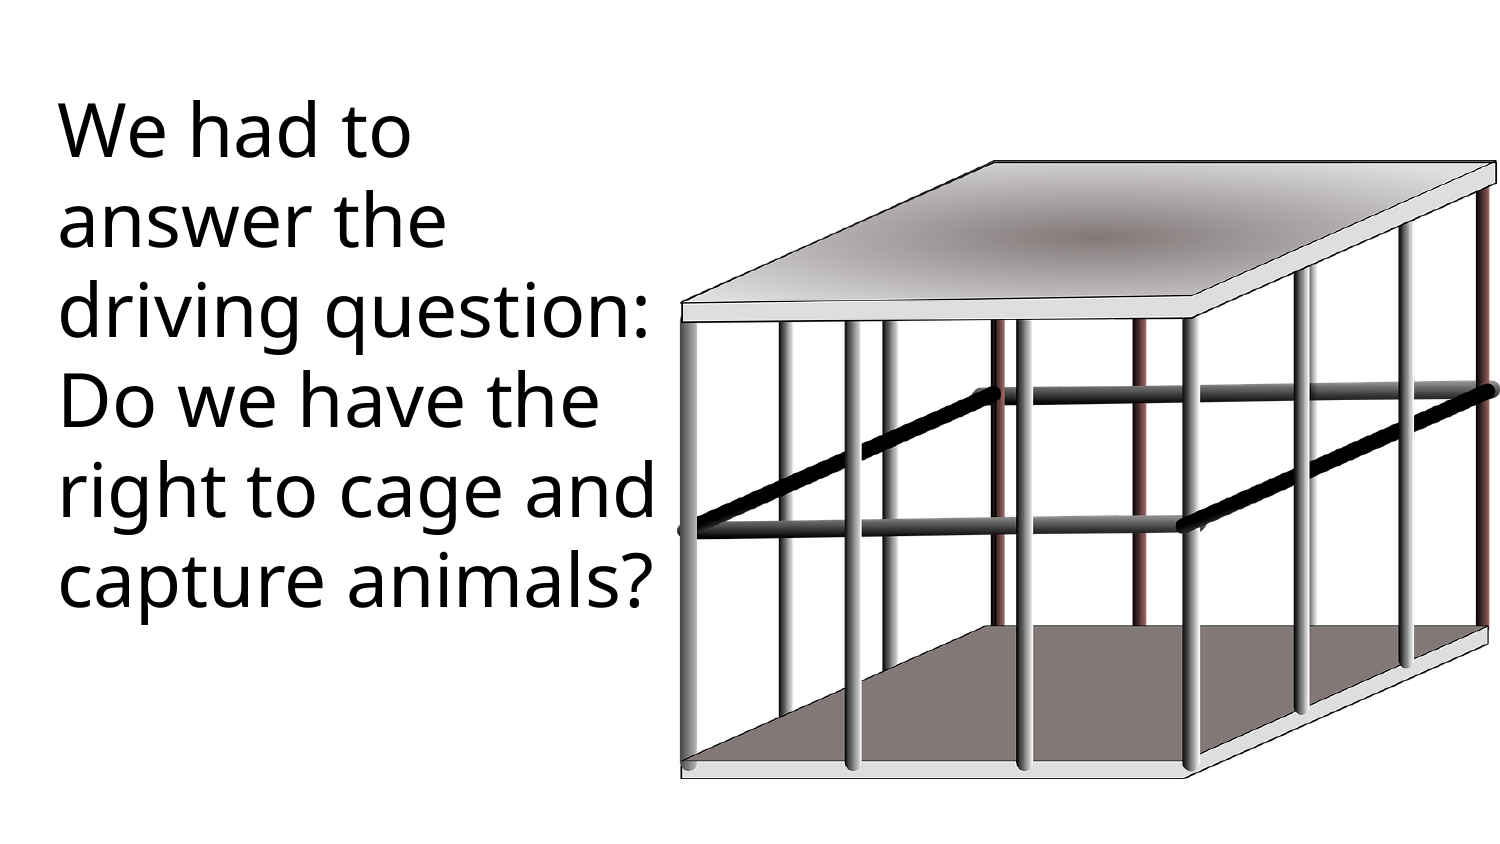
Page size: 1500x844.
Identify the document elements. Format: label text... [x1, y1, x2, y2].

picture [677, 160, 1500, 779]
text_box We had to answer the driving question: Do we have the right to cage and capture animals? [42, 67, 681, 763]
